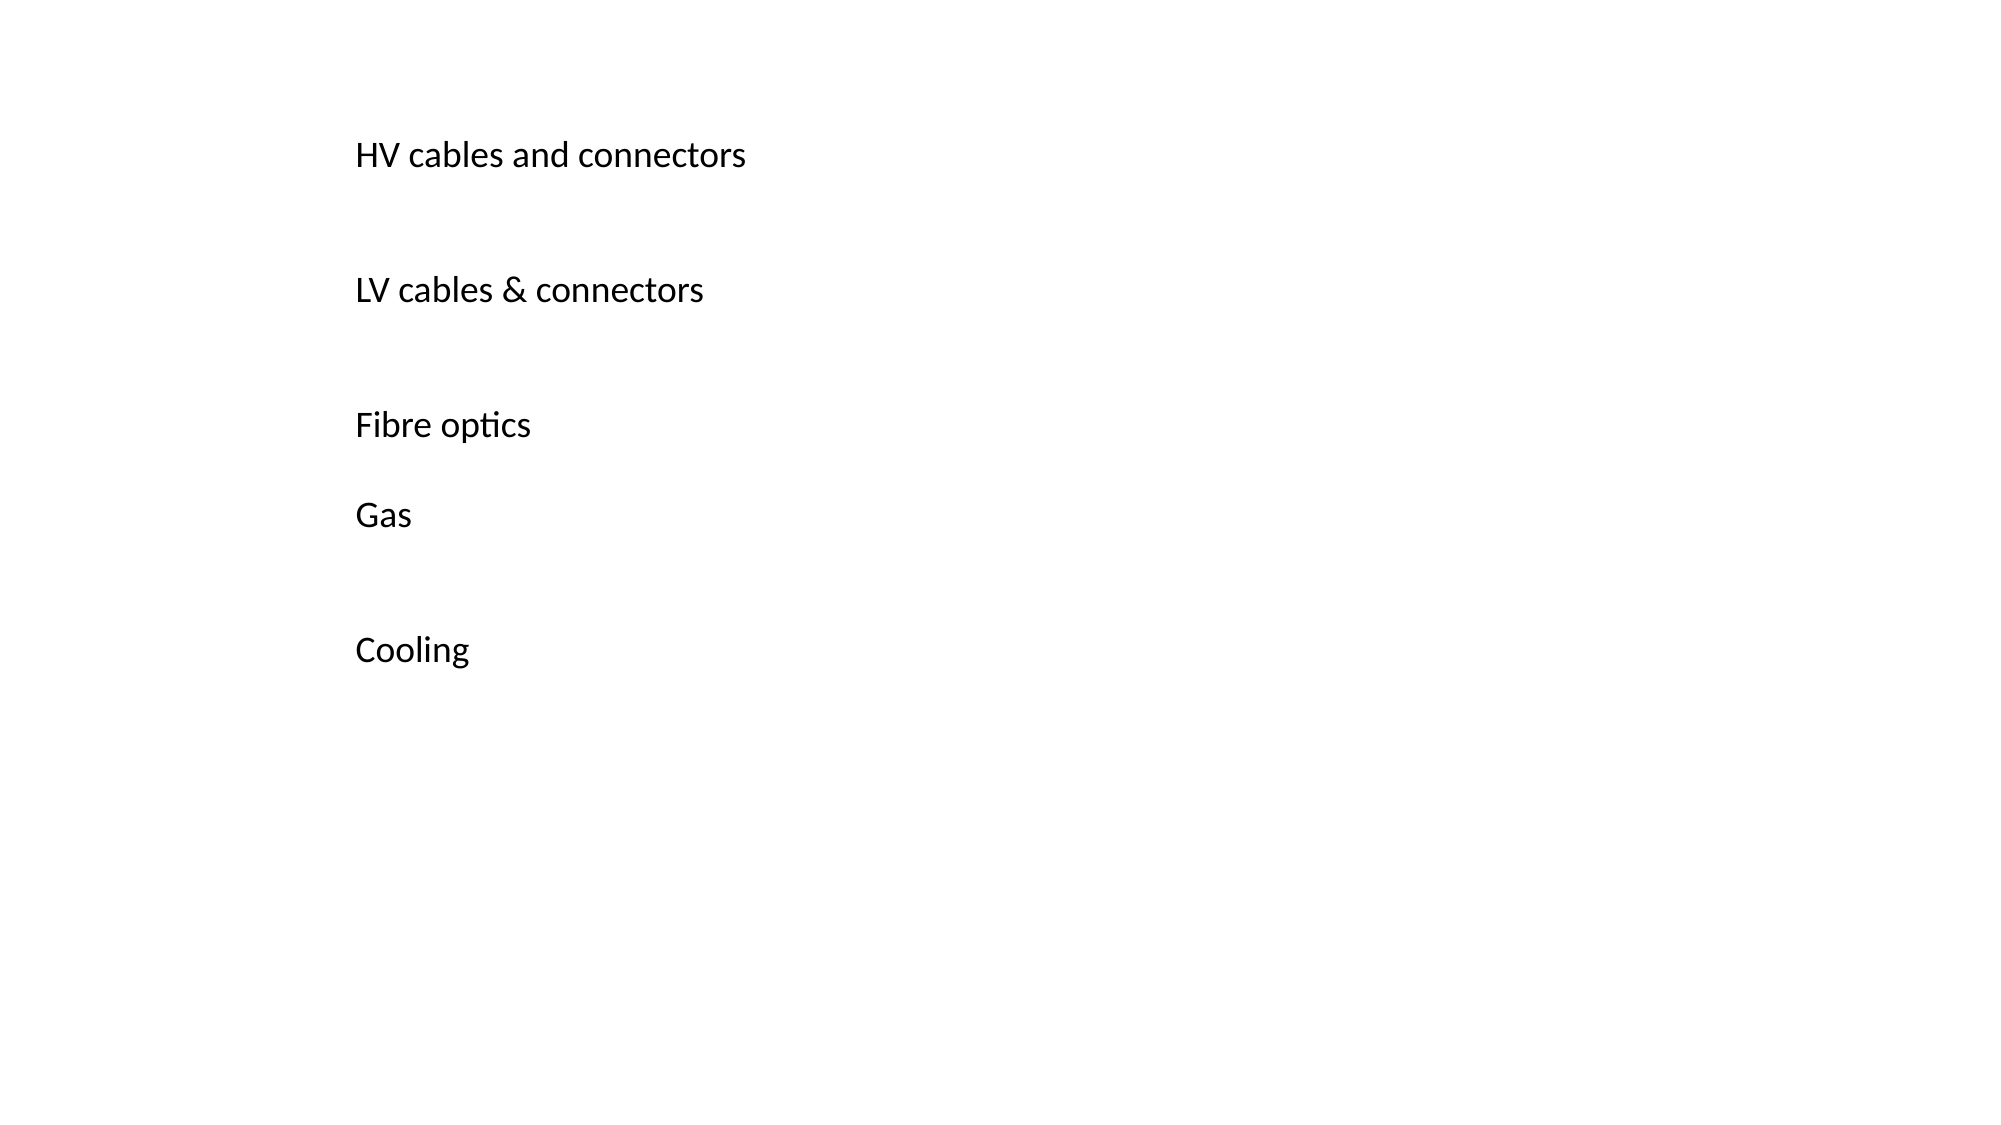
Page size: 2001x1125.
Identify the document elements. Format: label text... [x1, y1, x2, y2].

text_box HV cables and connectors LV cables & connectors Fibre optics Gas Cooling [340, 122, 1601, 723]
